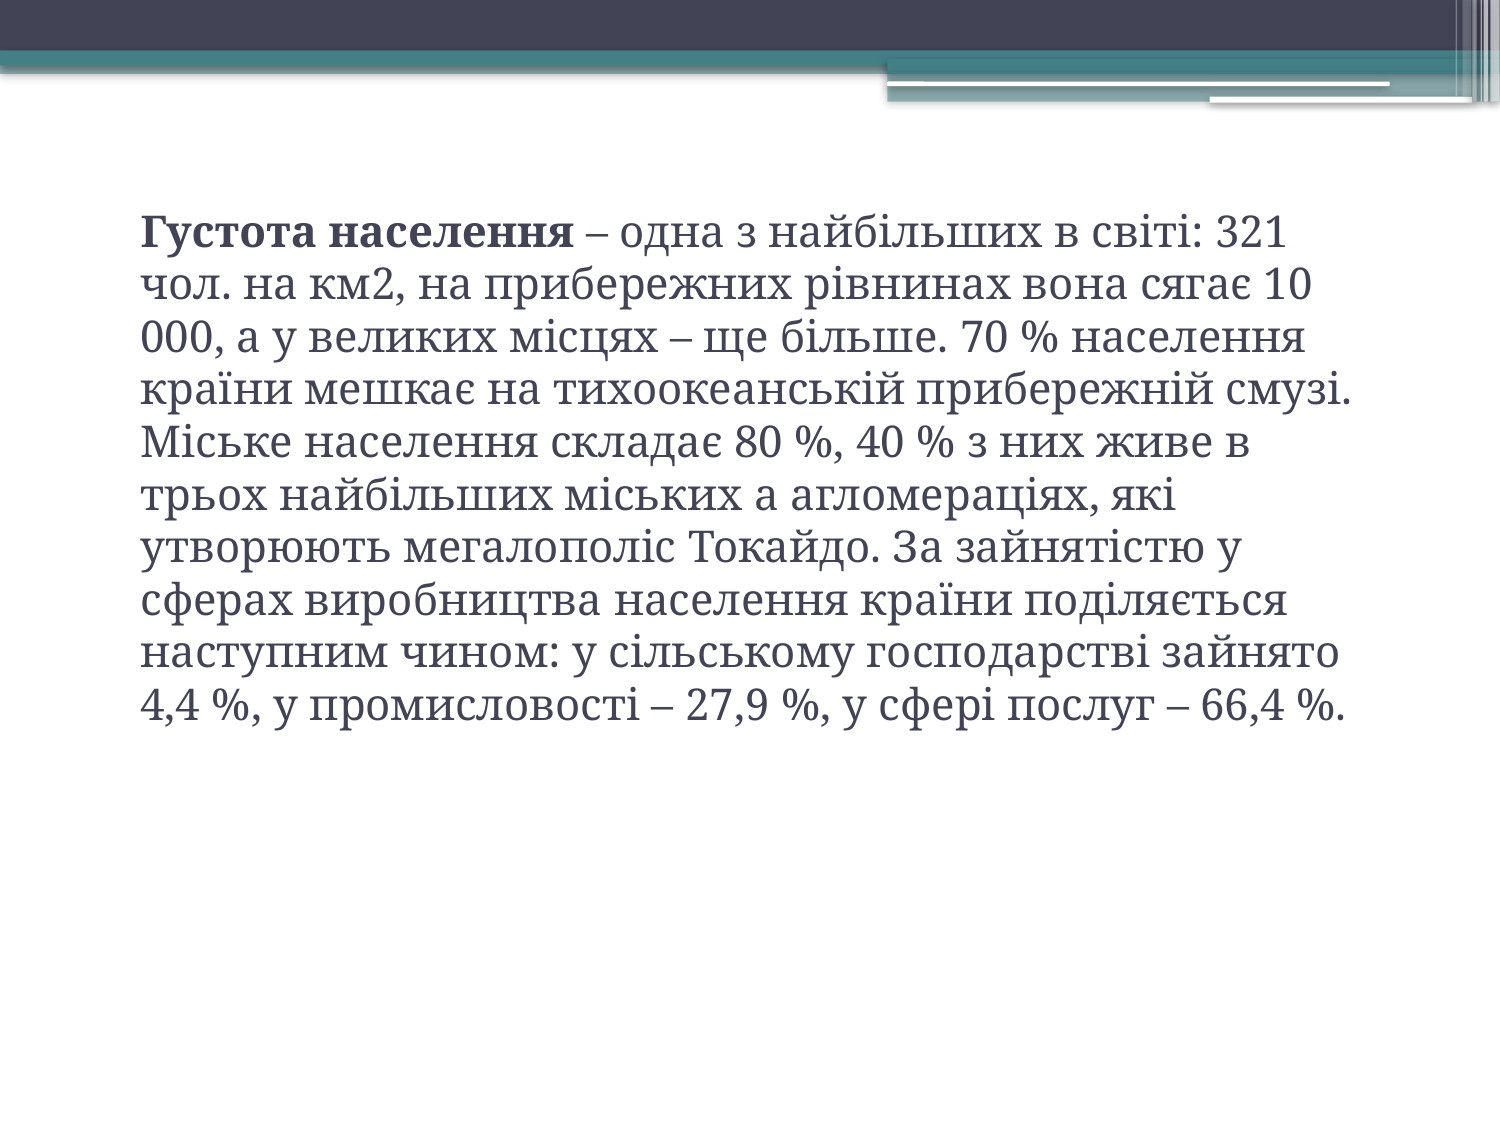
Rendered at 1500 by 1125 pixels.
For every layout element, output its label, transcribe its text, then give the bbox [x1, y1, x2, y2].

list Густота населення – одна з найбільших в світі: 321 чол. на км2, на прибережних рівнинах вона сягає 10 000, а у великих місцях – ще більше. 70 % населення країни мешкає на тихоокеанській прибережній смузі. Міське населення складає 80 %, 40 % з них живе в трьох найбільших міських а агломераціях, які утворюють мегалополіс Токайдо. За зайнятістю у сферах виробництва населення країни поділяється наступним чином: у сільському господарстві зайнято 4,4 %, у промисловості – 27,9 %, у сфері послуг – 66,4 %. [118, 196, 1394, 1059]
